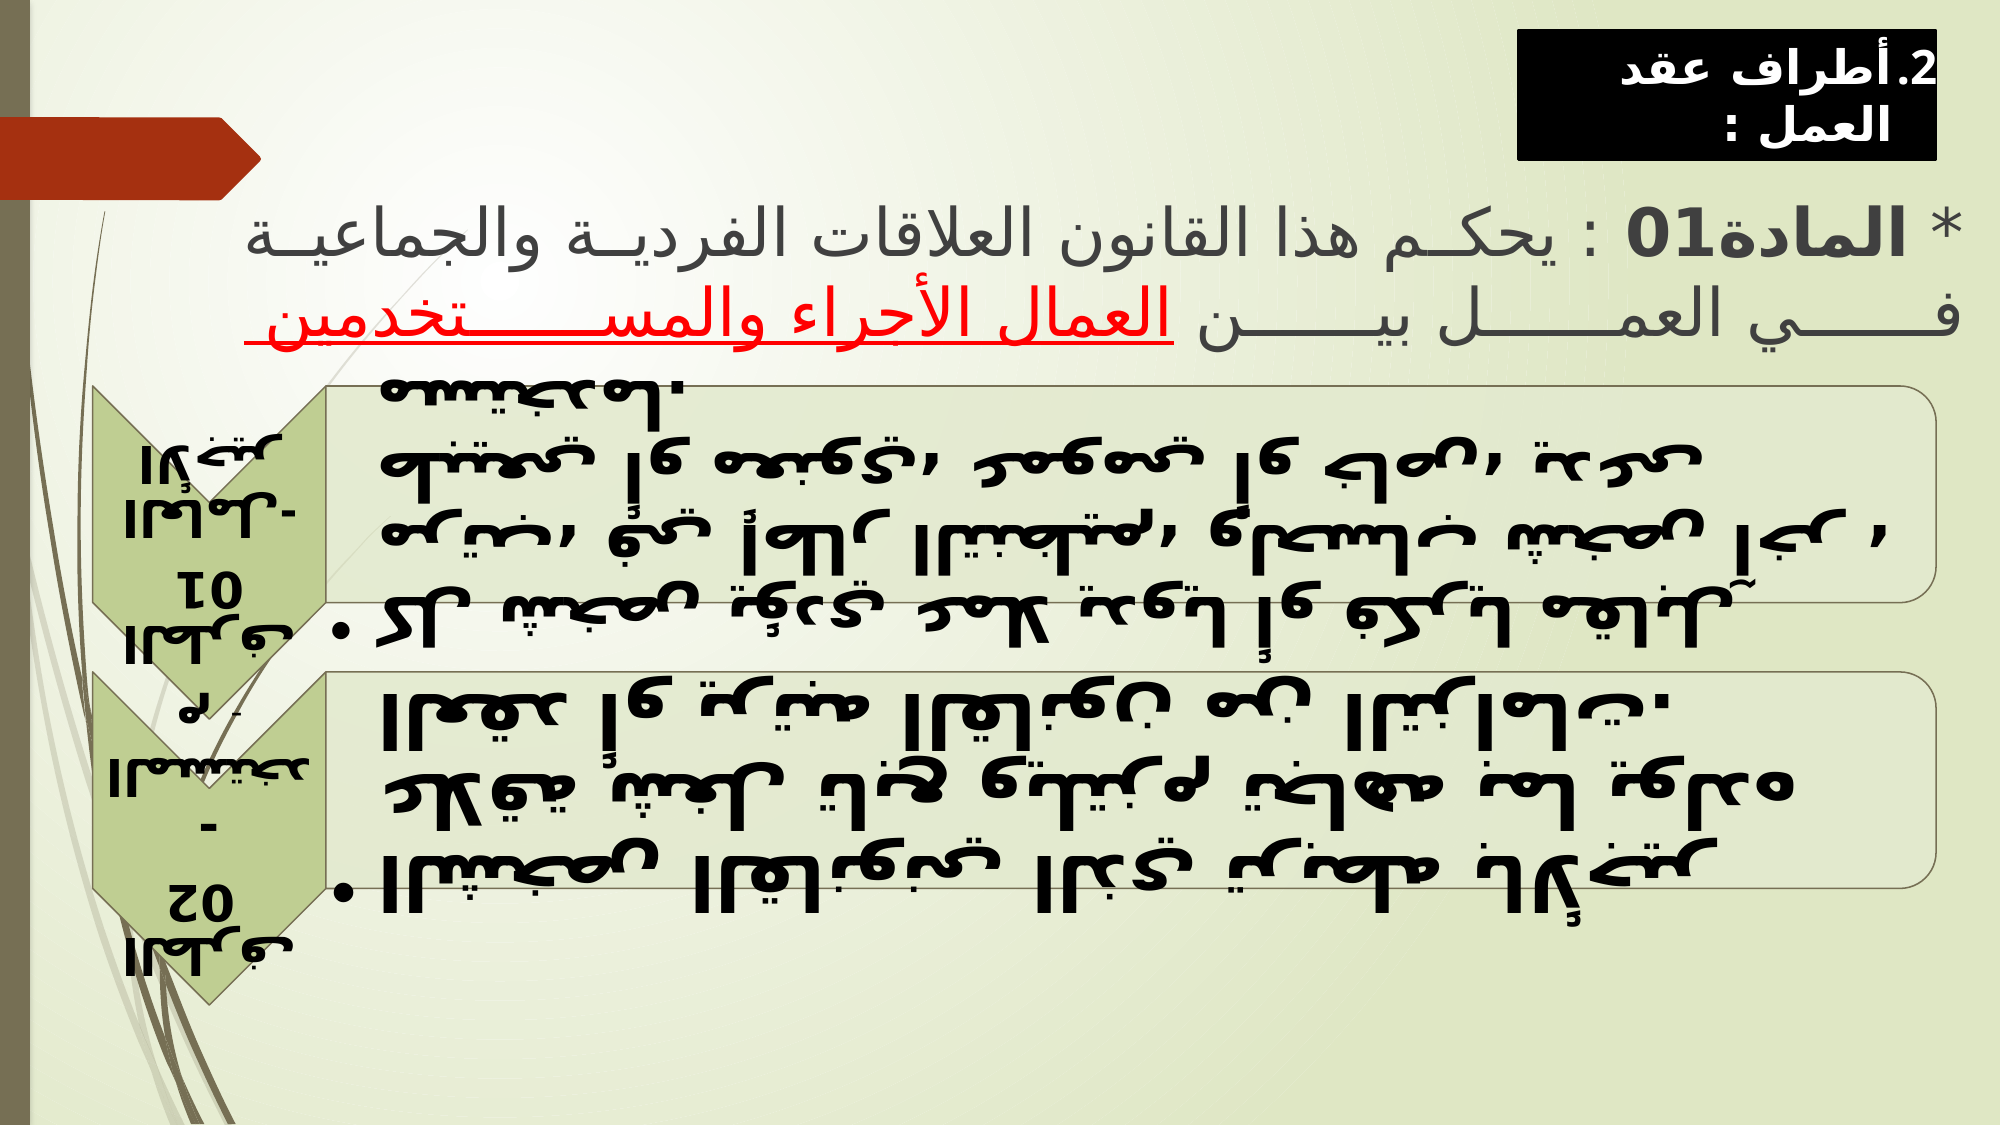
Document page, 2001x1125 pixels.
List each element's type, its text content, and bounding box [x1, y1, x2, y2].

text_box * المادة01 : يحكم هذا القانون العلاقات الفردية والجماعية في العمل بين العمال الأجراء والمستخدمين [228, 182, 1980, 284]
title أطراف عقد العمل : [1517, 29, 1937, 161]
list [92, 385, 1937, 1006]
